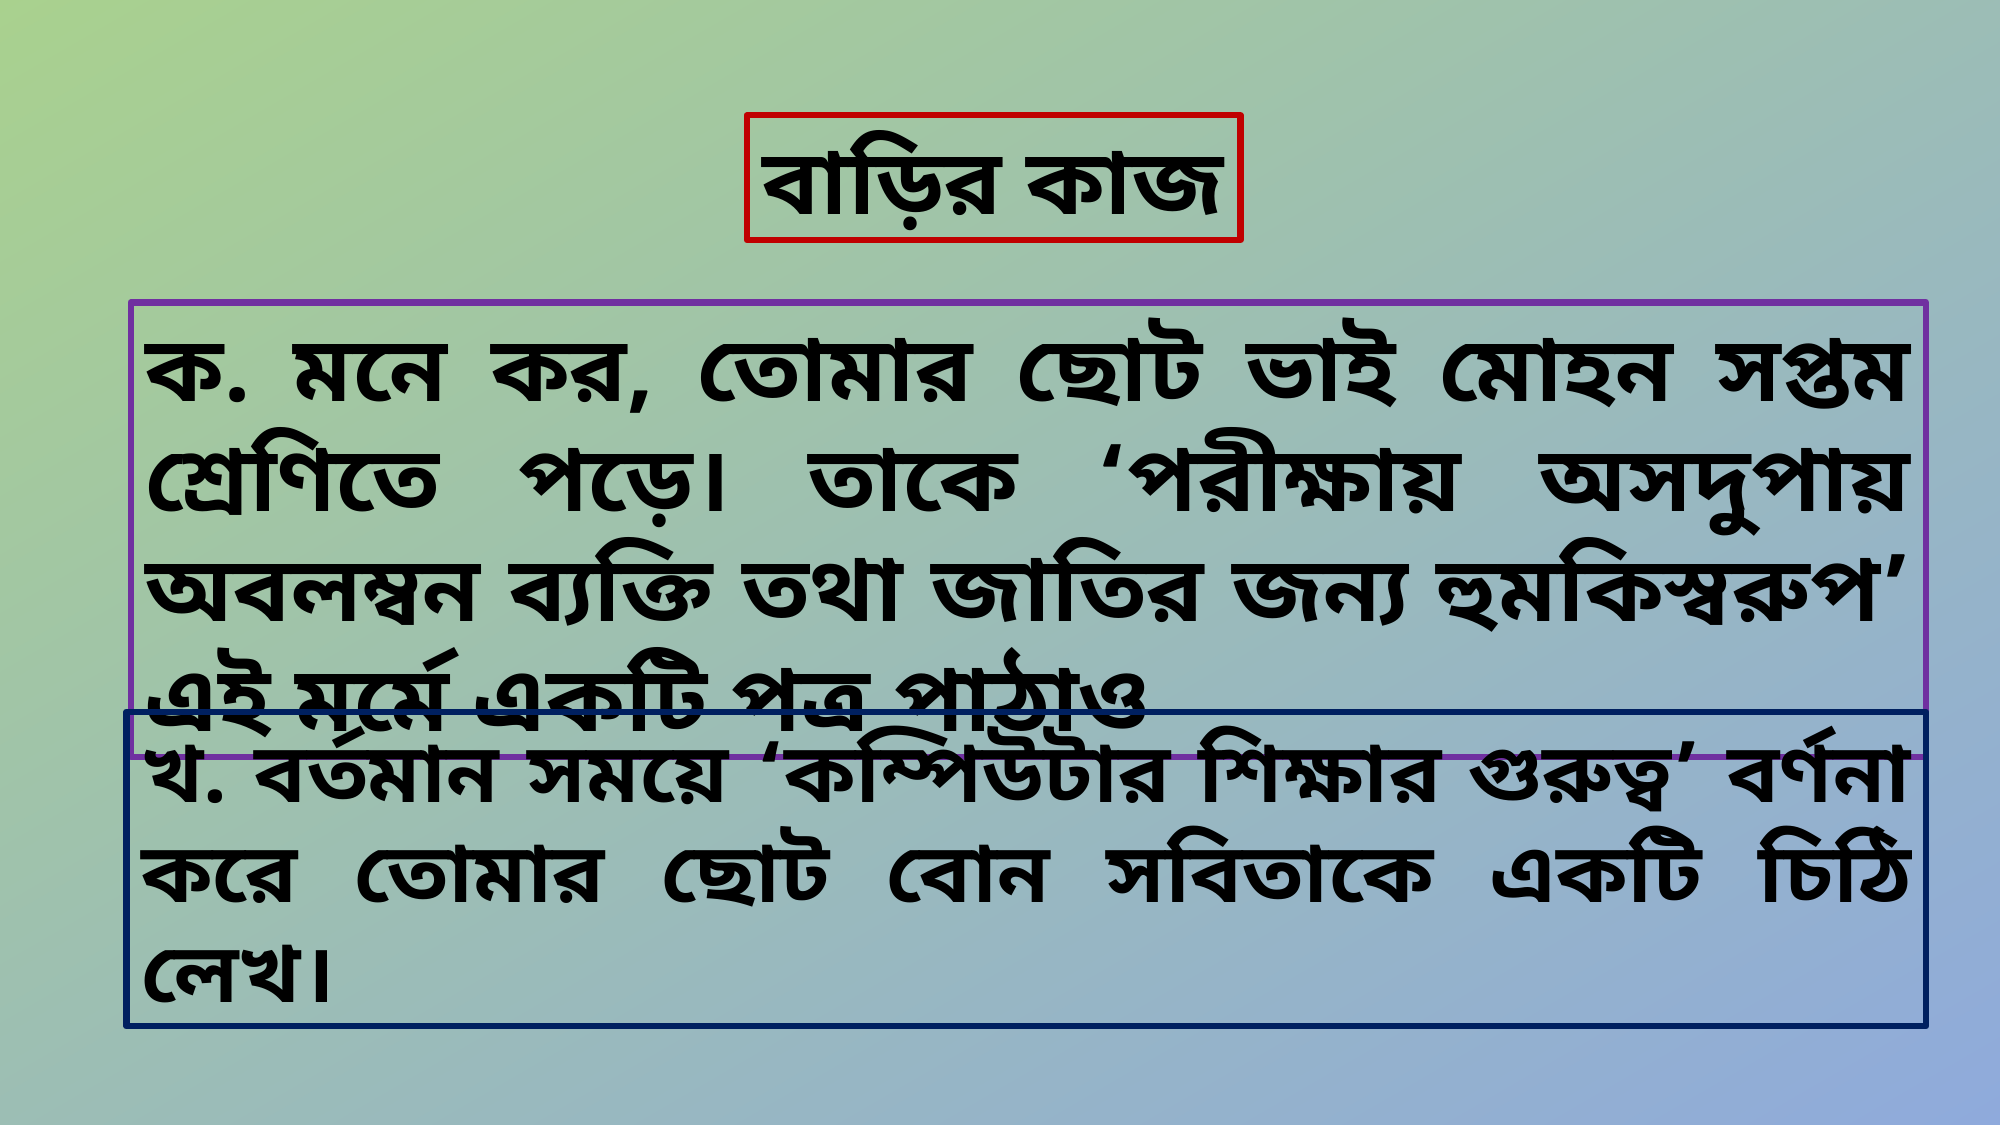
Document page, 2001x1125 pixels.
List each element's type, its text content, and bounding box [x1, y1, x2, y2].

text_box ক. মনে কর, তোমার ছোট ভাই মোহন সপ্তম শ্রেণিতে পড়ে। তাকে ‘পরীক্ষায় অসদুপায় অবলম্বন ব্যক্তি তথা জাতির জন্য হুমকিস্বরুপ’ এই মর্মে একটি পত্র পাঠাও [130, 302, 1927, 757]
text_box খ. বর্তমান সময়ে ‘কম্পিউটার শিক্ষার গুরুত্ব’ বর্ণনা করে তোমার ছোট বোন সবিতাকে একটি চিঠি লেখ। [126, 711, 1926, 1027]
text_box বাড়ির কাজ [746, 115, 1241, 240]
